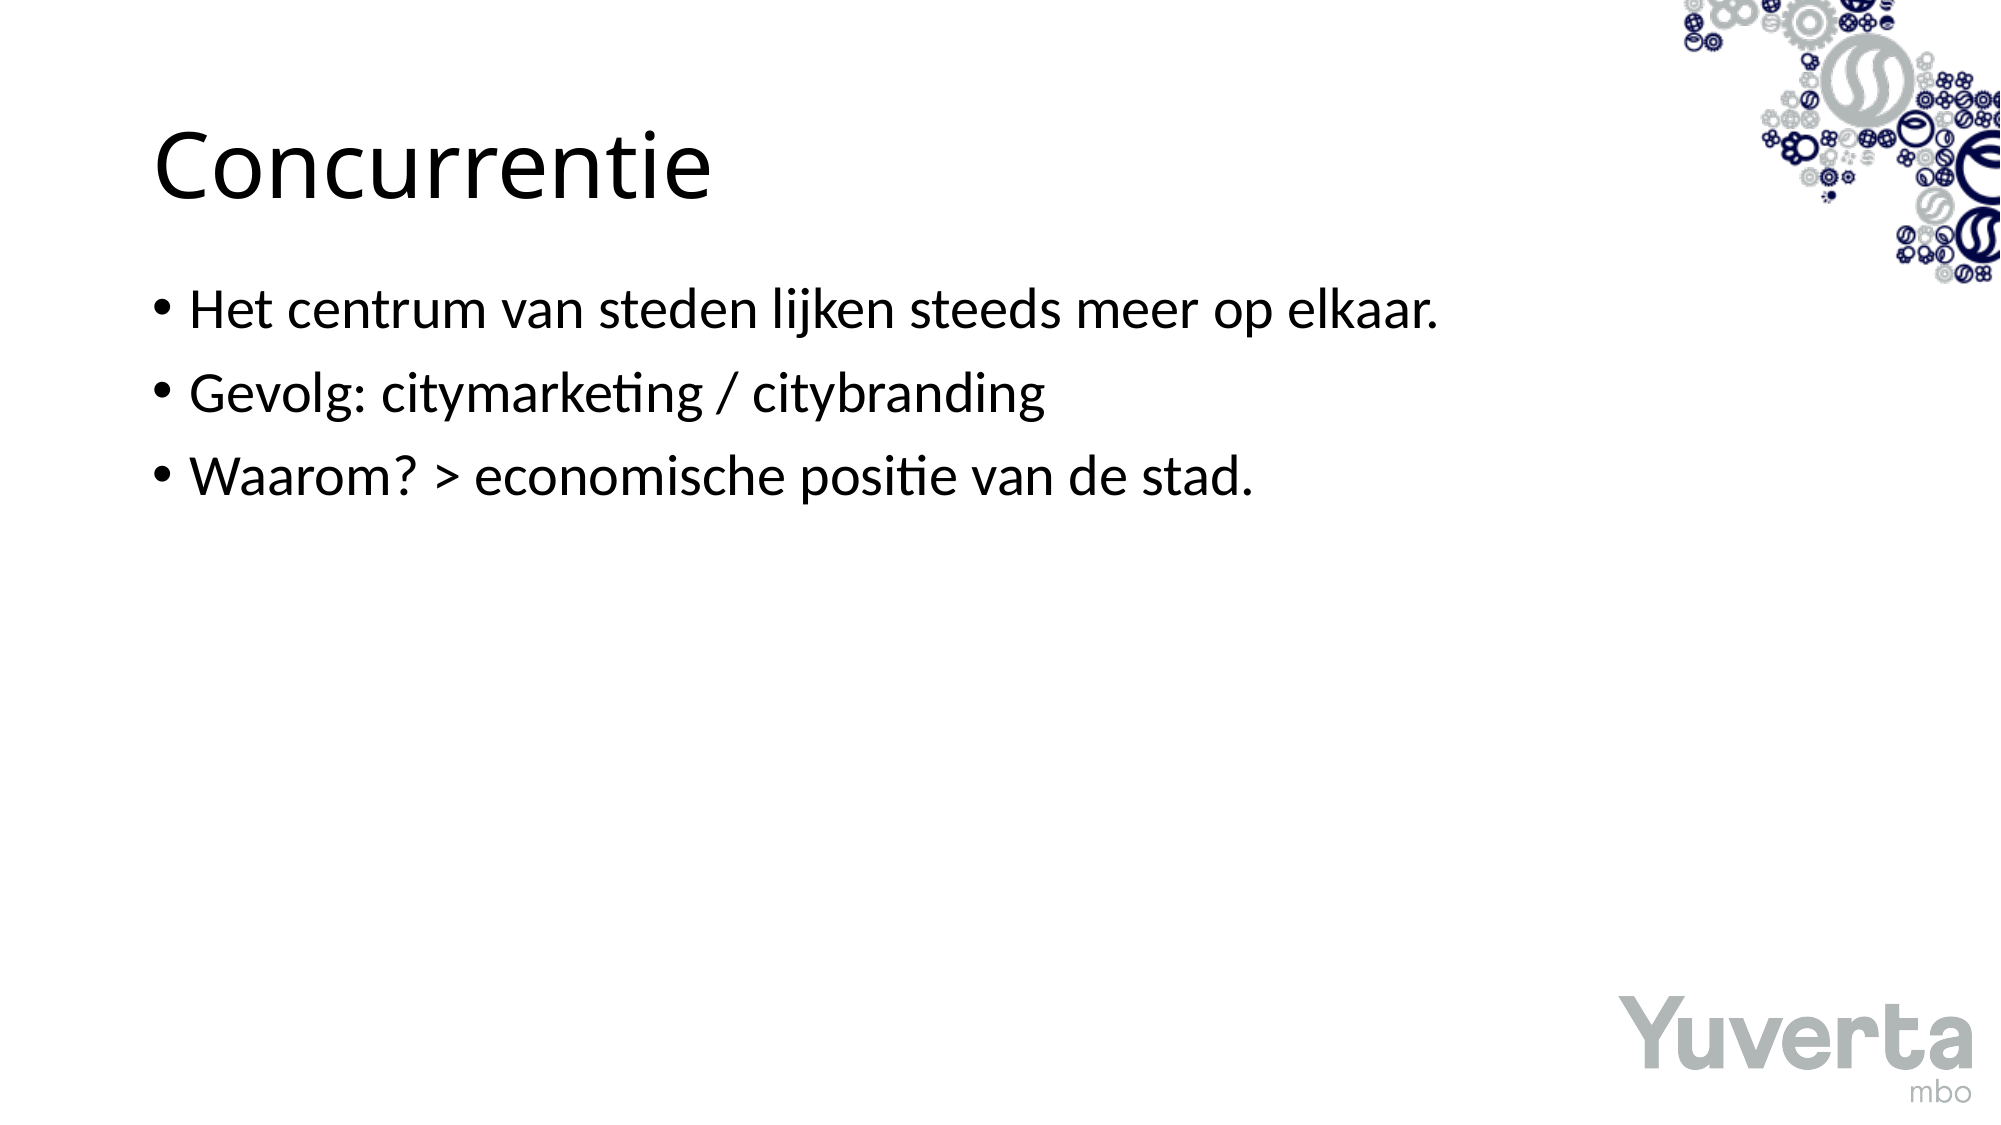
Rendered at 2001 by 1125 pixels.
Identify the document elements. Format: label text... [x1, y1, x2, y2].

picture [0, 0, 2000, 1125]
list Het centrum van steden lijken steeds meer op elkaar. Gevolg: citymarketing / citybranding Waarom? > economische positie van de stad. [137, 270, 1772, 877]
title Concurrentie [137, 59, 1863, 278]
